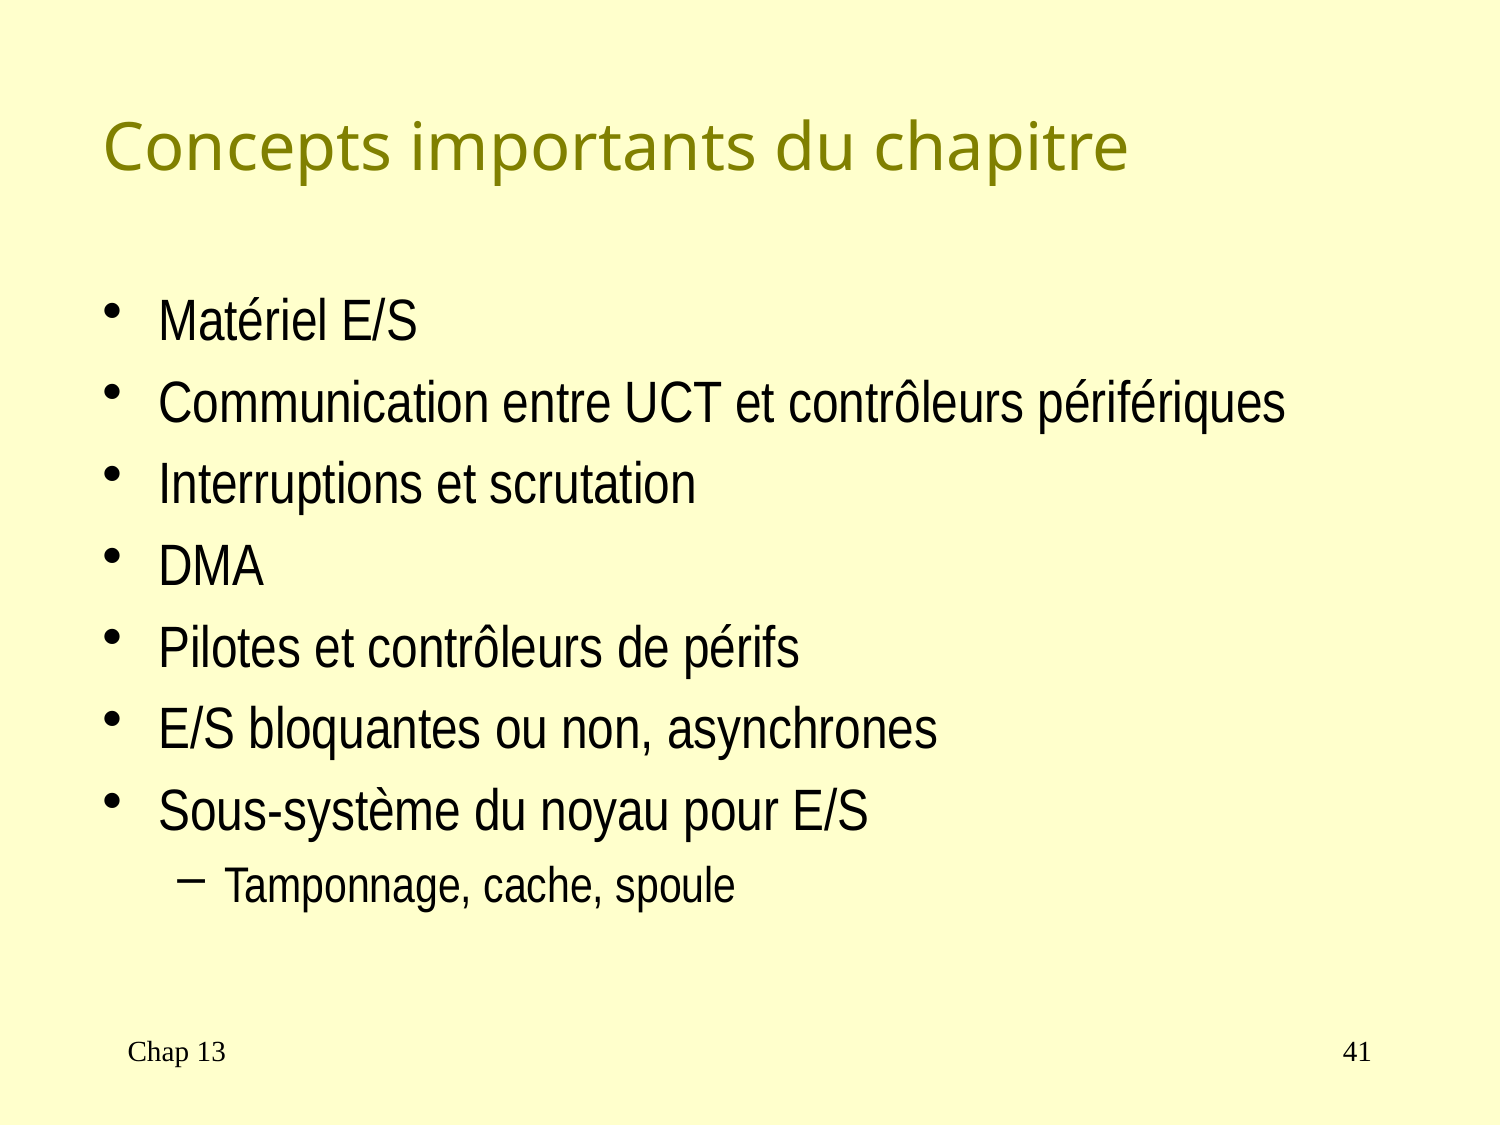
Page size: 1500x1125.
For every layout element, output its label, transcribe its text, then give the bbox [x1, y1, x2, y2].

text_box Concepts importants du chapitre [87, 50, 1363, 238]
slide_number Chap 13 [112, 1024, 426, 1101]
text_box Matériel E/S Communication entre UCT et contrôleurs périfériques Interruptions et scrutation DMA Pilotes et contrôleurs de périfs E/S bloquantes ou non, asynchrones Sous-système du noyau pour E/S Tamponnage, cache, spoule [87, 274, 1363, 950]
slide_number 41 [1074, 1024, 1388, 1101]
